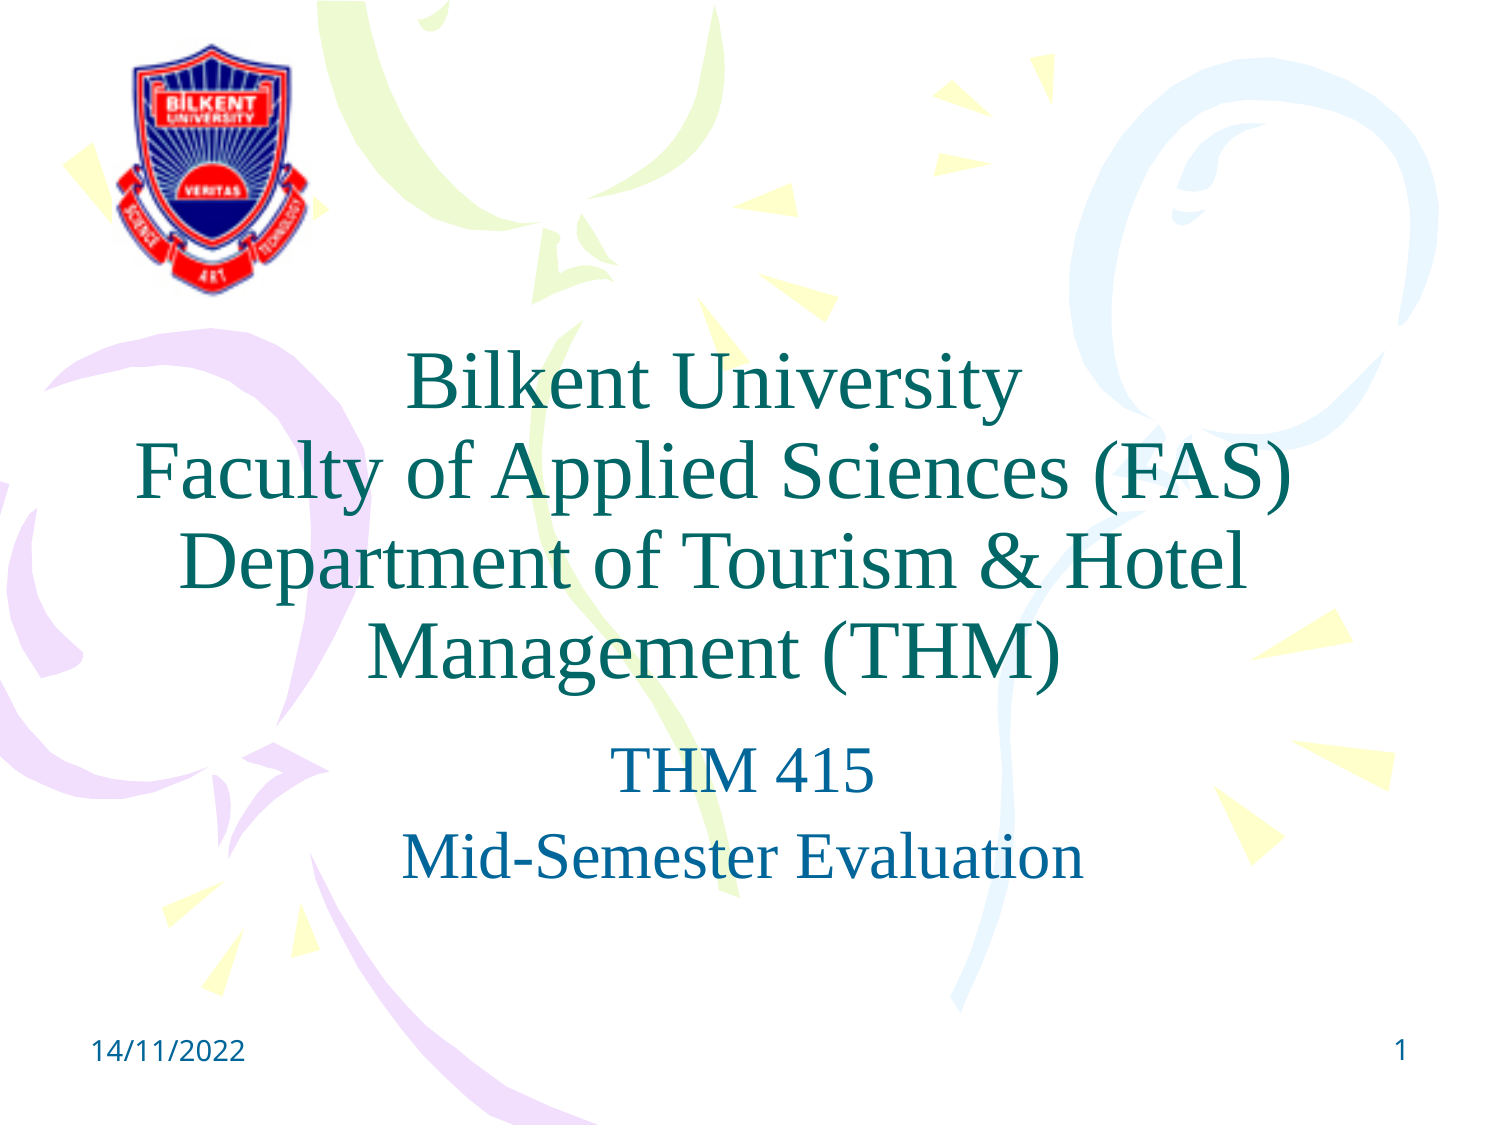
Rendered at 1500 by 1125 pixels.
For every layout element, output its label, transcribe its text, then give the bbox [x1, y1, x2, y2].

slide_number 1 [1074, 1024, 1425, 1100]
picture [112, 37, 313, 301]
subtitle THM 415 Mid-Semester Evaluation [218, 727, 1269, 905]
title Bilkent University Faculty of Applied Sciences (FAS) Department of Tourism & Hotel Management (THM) [76, 290, 1353, 705]
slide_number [75, 1025, 425, 1100]
